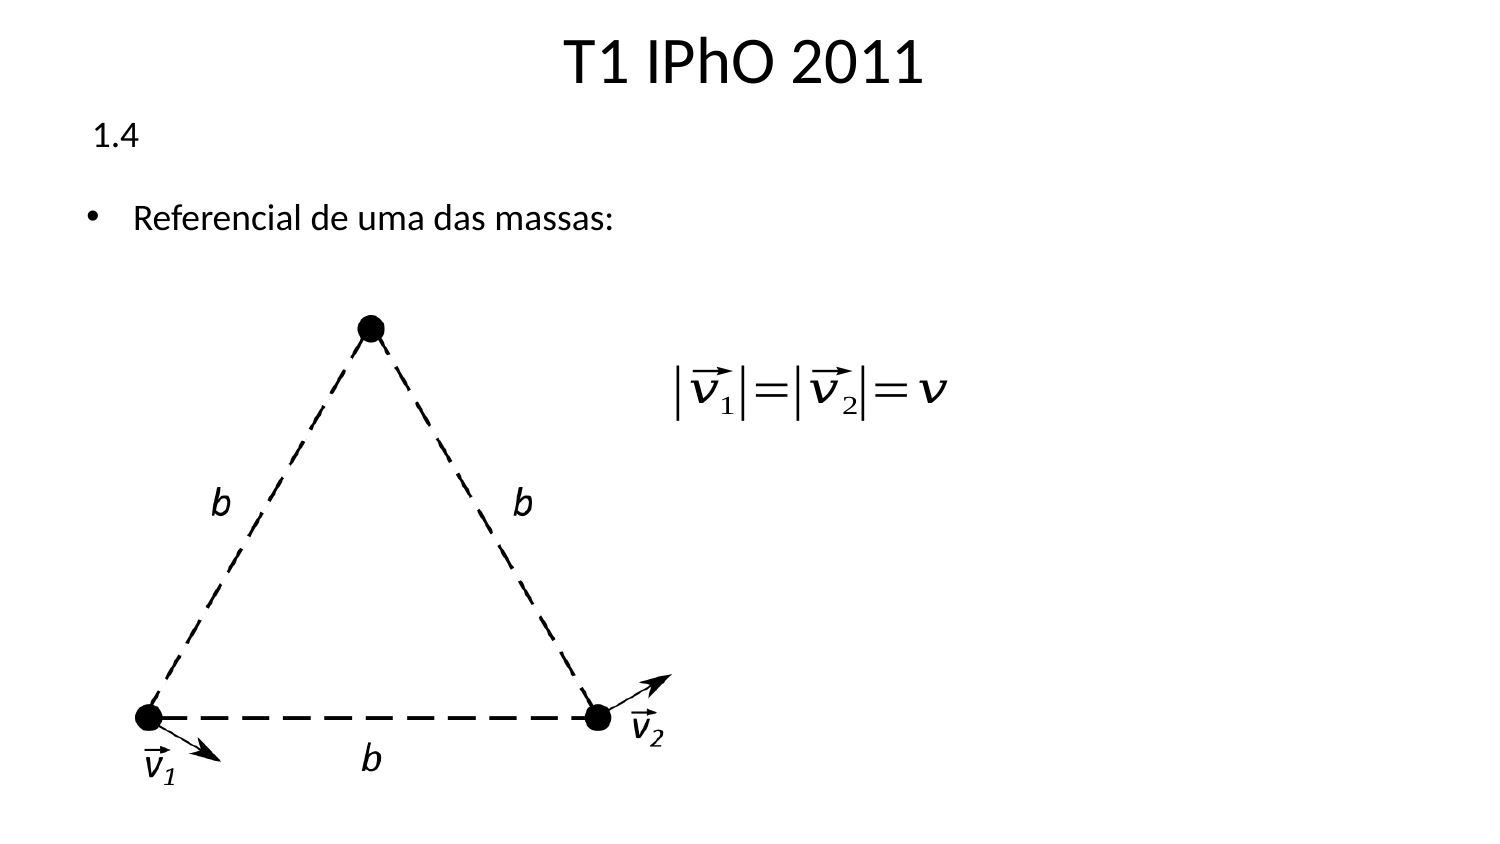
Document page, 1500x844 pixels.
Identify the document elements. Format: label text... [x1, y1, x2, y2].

picture [135, 315, 672, 785]
text_box Referencial de uma das massas: [71, 185, 631, 246]
text_box T1 IPhO 2011 [549, 9, 951, 105]
text_box 1.4 [77, 102, 155, 163]
